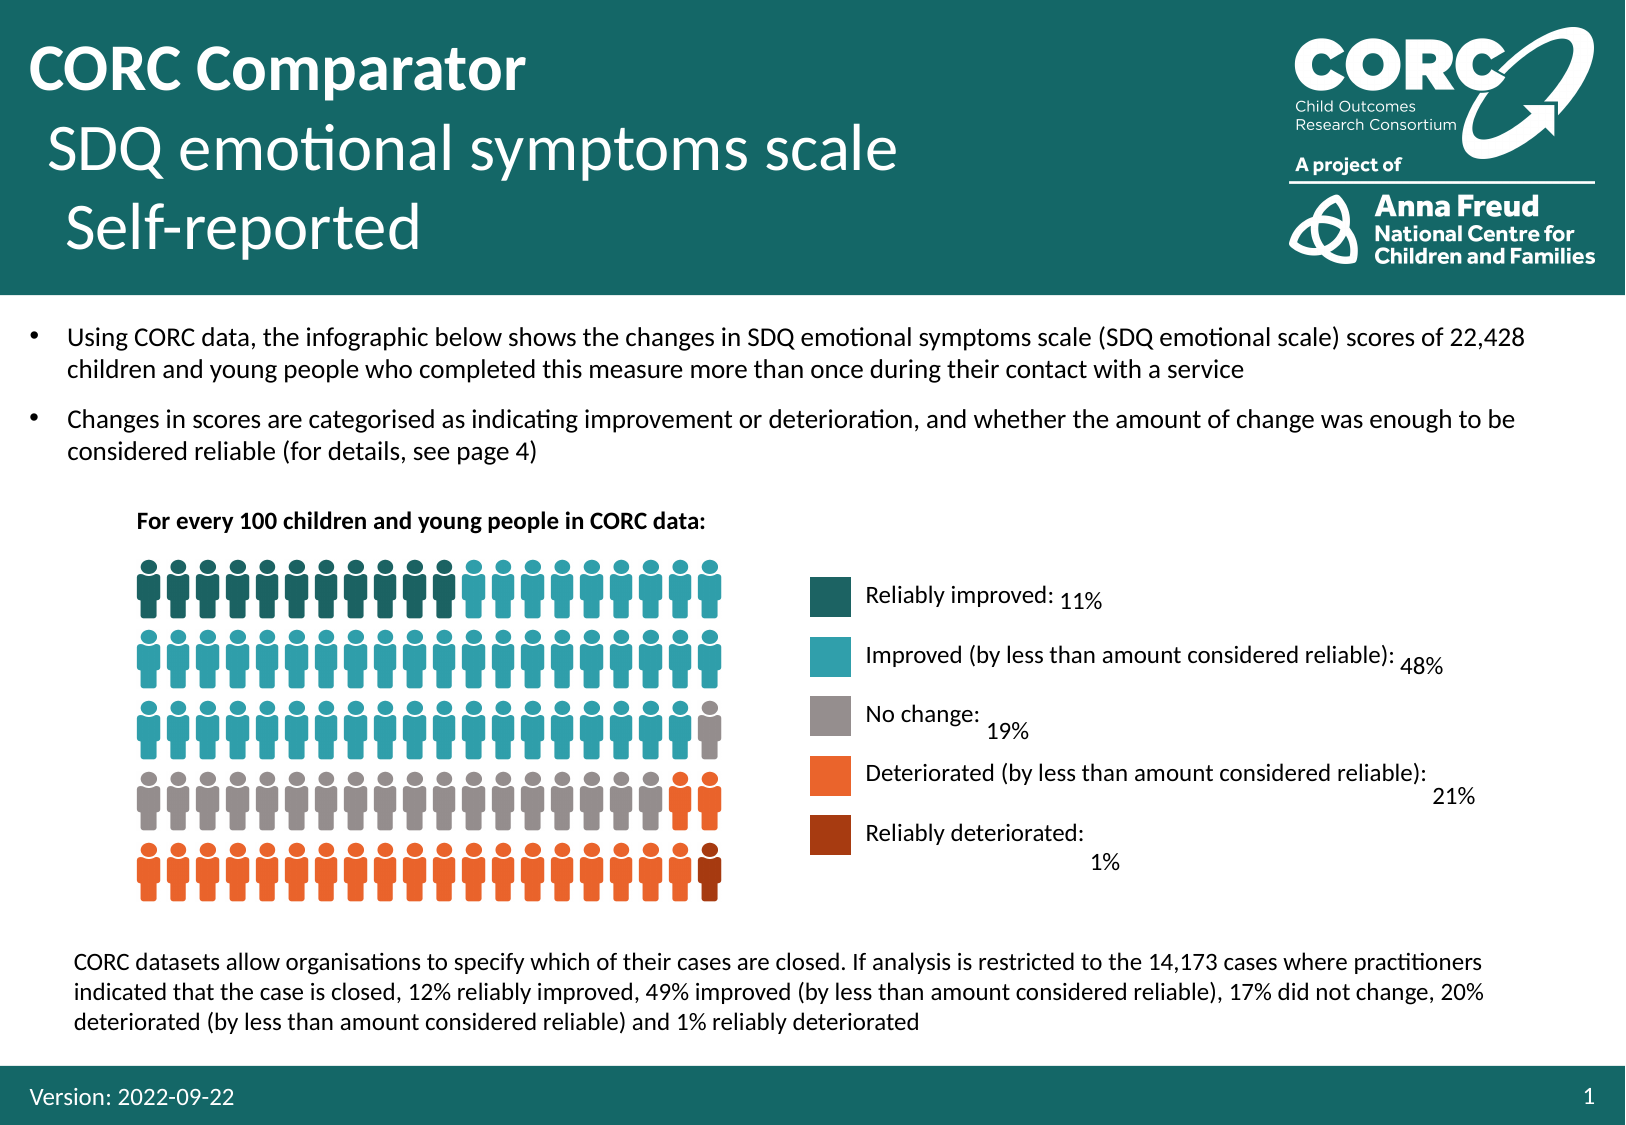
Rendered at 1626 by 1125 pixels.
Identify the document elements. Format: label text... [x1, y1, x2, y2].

picture [579, 700, 604, 760]
picture [195, 629, 220, 689]
list 1% [1089, 844, 1267, 876]
picture [609, 700, 633, 760]
picture [491, 842, 515, 902]
picture [638, 559, 663, 619]
picture [136, 771, 161, 831]
picture [343, 842, 368, 902]
picture [491, 700, 515, 760]
picture [136, 629, 161, 689]
picture [638, 842, 663, 902]
list 11% [1059, 584, 1237, 615]
list 21% [1432, 779, 1610, 810]
picture [284, 771, 309, 831]
picture [491, 771, 515, 831]
picture [697, 700, 722, 760]
picture [373, 771, 397, 831]
picture [166, 559, 190, 619]
picture [461, 842, 486, 902]
picture [313, 629, 338, 689]
picture [668, 559, 692, 619]
picture [491, 629, 515, 689]
picture [550, 771, 574, 831]
picture [432, 629, 456, 689]
picture [195, 842, 220, 902]
list Using CORC data, the infographic below shows the changes in SDQ emotional symptoms scale (SDQ emotional scale) scores of 22,428 children and young people who completed this measure more than once during their contact with a service [0, 295, 1625, 414]
picture [461, 771, 486, 831]
picture [254, 629, 279, 689]
picture [432, 700, 456, 760]
picture [136, 559, 161, 619]
picture [638, 771, 663, 831]
picture [195, 771, 220, 831]
picture [432, 842, 456, 902]
picture [225, 842, 250, 902]
picture [166, 629, 190, 689]
picture [461, 629, 486, 689]
picture [520, 842, 545, 902]
picture [373, 629, 397, 689]
picture [668, 842, 692, 902]
picture [166, 771, 190, 831]
picture [254, 700, 279, 760]
picture [491, 559, 515, 619]
picture [520, 559, 545, 619]
list CORC datasets allow organisations to specify which of their cases are closed. If analysis is restricted to the 14,173 cases where practitioners indicated that the case is closed, 12% reliably improved, 49% improved (by less than amount considered reliable), 17% did not change, 20% deteriorated (by less than amount considered reliable) and 1% reliably deteriorated [0, 908, 1625, 1065]
picture [520, 700, 545, 760]
picture [402, 842, 427, 902]
picture [225, 559, 250, 619]
picture [254, 842, 279, 902]
picture [697, 771, 722, 831]
picture [432, 559, 456, 619]
picture [668, 700, 692, 760]
picture [343, 629, 368, 689]
picture [343, 771, 368, 831]
picture [313, 771, 338, 831]
picture [697, 629, 722, 689]
picture [432, 771, 456, 831]
picture [579, 629, 604, 689]
picture [402, 771, 427, 831]
picture [550, 559, 574, 619]
picture [638, 700, 663, 760]
picture [284, 842, 309, 902]
picture [520, 629, 545, 689]
picture [343, 700, 368, 760]
picture [579, 842, 604, 902]
list Self-reported [0, 209, 1290, 291]
picture [254, 771, 279, 831]
picture [550, 842, 574, 902]
picture [166, 842, 190, 902]
picture [313, 842, 338, 902]
picture [638, 629, 663, 689]
picture [225, 771, 250, 831]
picture [284, 559, 309, 619]
picture [402, 559, 427, 619]
picture [166, 700, 190, 760]
picture [225, 629, 250, 689]
picture [579, 559, 604, 619]
picture [195, 559, 220, 619]
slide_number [0, 1065, 1147, 1125]
picture [373, 842, 397, 902]
picture [402, 700, 427, 760]
picture [402, 629, 427, 689]
picture [461, 559, 486, 619]
picture [136, 842, 161, 902]
picture [550, 700, 574, 760]
picture [254, 559, 279, 619]
picture [195, 700, 220, 760]
picture [609, 842, 633, 902]
picture [609, 771, 633, 831]
picture [225, 700, 250, 760]
list 19% [986, 714, 1164, 745]
picture [609, 629, 633, 689]
slide_number 1 [1147, 1065, 1625, 1125]
picture [284, 700, 309, 760]
picture [284, 629, 309, 689]
picture [668, 771, 692, 831]
picture [697, 559, 722, 619]
picture [668, 629, 692, 689]
picture [1289, 27, 1595, 264]
picture [313, 559, 338, 619]
picture [697, 842, 722, 902]
title SDQ emotional symptoms scale [0, 79, 1290, 209]
picture [609, 559, 633, 619]
picture [550, 629, 574, 689]
list 48% [1400, 649, 1578, 680]
picture [313, 700, 338, 760]
picture [343, 559, 368, 619]
picture [373, 700, 397, 760]
picture [520, 771, 545, 831]
picture [461, 700, 486, 760]
picture [579, 771, 604, 831]
picture [136, 700, 161, 760]
picture [373, 559, 397, 619]
